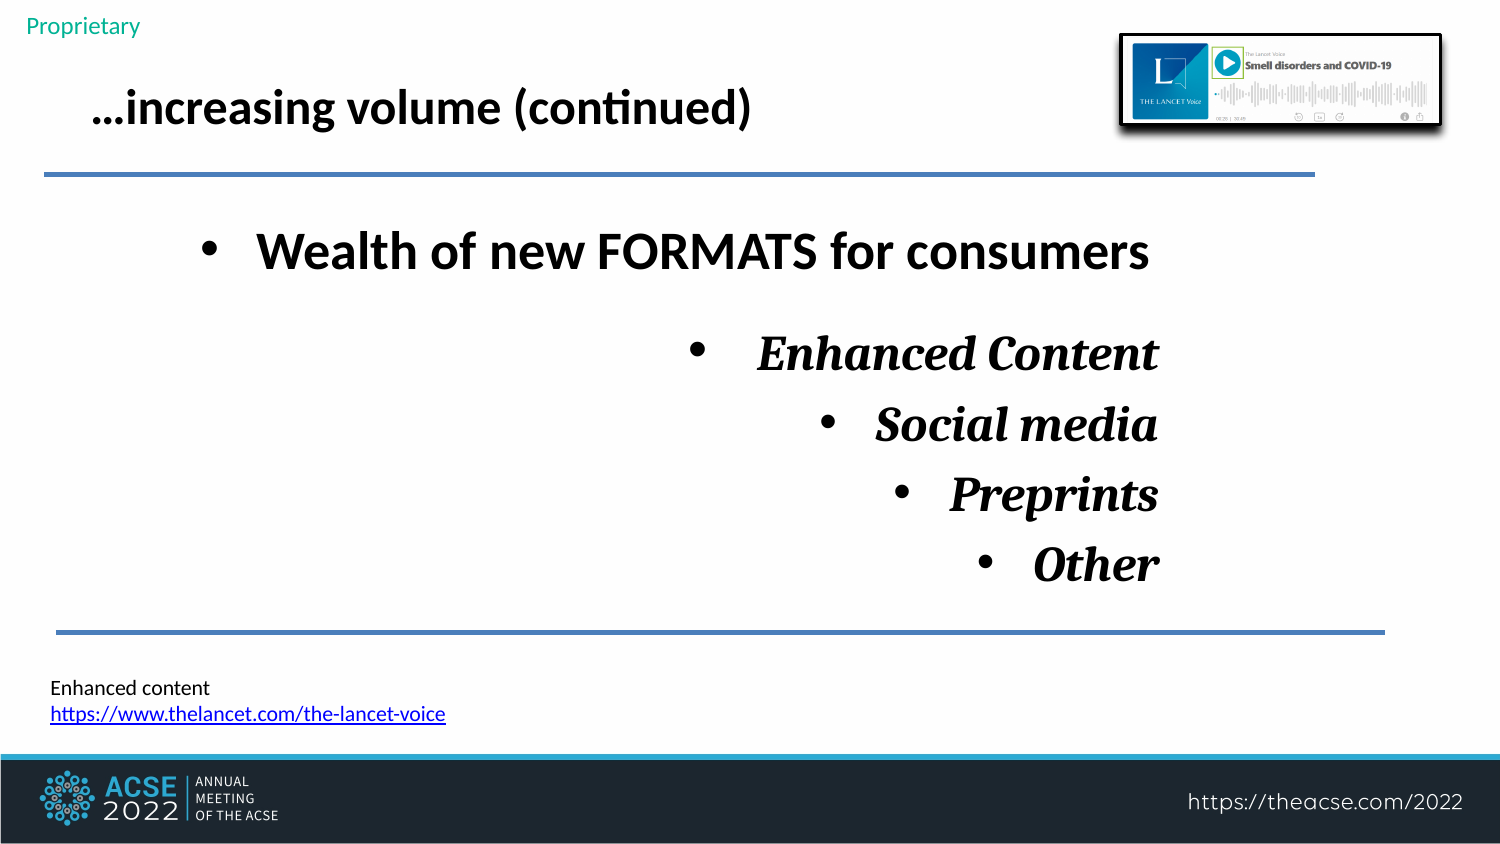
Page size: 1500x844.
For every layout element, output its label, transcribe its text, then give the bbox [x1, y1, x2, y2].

text_box Enhanced content https://www.thelancet.com/the-lancet-voice [35, 666, 786, 760]
text_box [23, 398, 1425, 844]
picture [0, 0, 1500, 844]
list Wealth of new FORMATS for consumers Enhanced Content Social media Preprints Other [185, 207, 1174, 398]
title …increasing volume (continued) [75, 33, 1425, 175]
